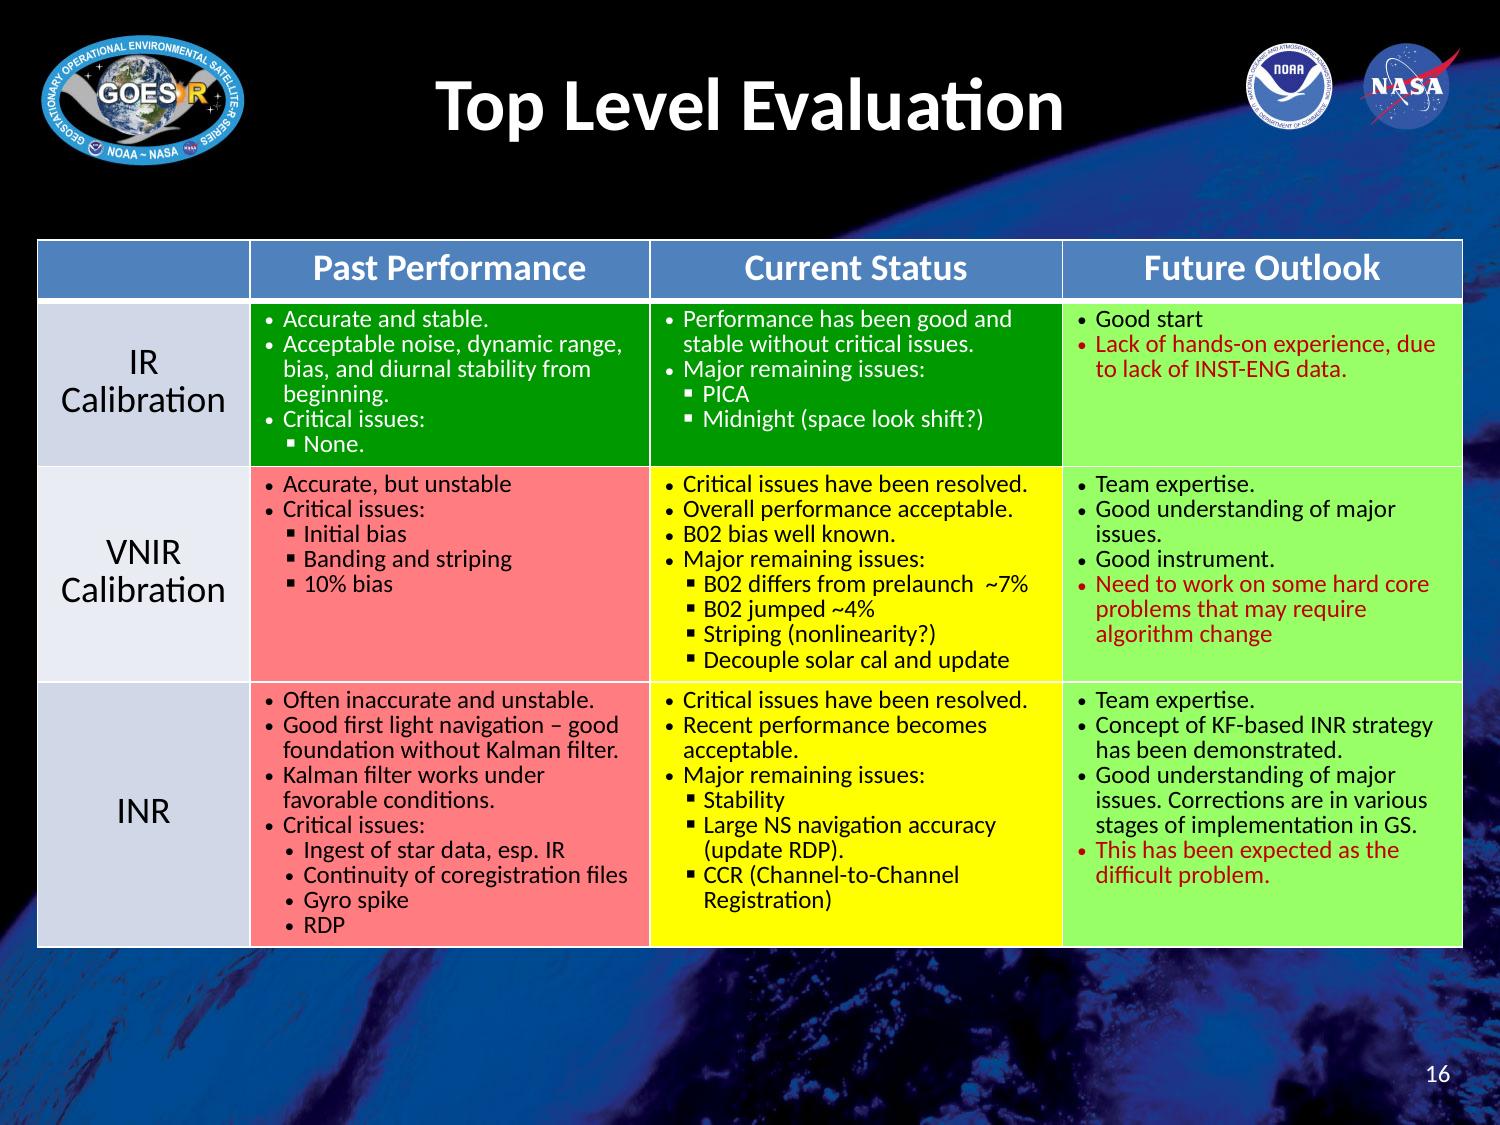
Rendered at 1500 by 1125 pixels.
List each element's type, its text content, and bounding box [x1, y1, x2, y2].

table_header Past Performance [251, 241, 649, 298]
table_cell Critical issues have been resolved. Overall performance acceptable. B02 bias well known. Major remaining issues: B02 differs from prelaunch ~7% B02 jumped ~4% Striping (nonlinearity?) Decouple solar cal and update [651, 467, 1062, 681]
table_cell Critical issues have been resolved. Recent performance becomes acceptable. Major remaining issues: Stability Large NS navigation accuracy (update RDP). CCR (Channel-to-Channel Registration) [651, 683, 1062, 946]
table_cell Accurate, but unstable Critical issues: Initial bias Banding and striping 10% bias [251, 467, 649, 681]
table_header [38, 241, 249, 298]
table_cell IR Calibration [38, 304, 249, 466]
table_cell Often inaccurate and unstable. Good first light navigation – good foundation without Kalman filter. Kalman filter works under favorable conditions. Critical issues: Ingest of star data, esp. IR Continuity of coregistration files Gyro spike RDP [251, 683, 649, 946]
table_cell INR [38, 683, 249, 946]
table_cell Performance has been good and stable without critical issues. Major remaining issues: PICA Midnight (space look shift?) [651, 304, 1062, 466]
table_cell Good start Lack of hands-on experience, due to lack of INST-ENG data. [1063, 304, 1462, 466]
title Top Level Evaluation [225, 21, 1277, 180]
table_cell Accurate and stable. Acceptable noise, dynamic range, bias, and diurnal stability from beginning. Critical issues: None. [251, 304, 649, 466]
table_cell Team expertise. Good understanding of major issues. Good instrument. Need to work on some hard core problems that may require algorithm change [1063, 467, 1462, 681]
table_cell VNIR Calibration [38, 467, 249, 681]
table_cell Team expertise. Concept of KF-based INR strategy has been demonstrated. Good understanding of major issues. Corrections are in various stages of implementation in GS. This has been expected as the difficult problem. [1063, 683, 1462, 946]
table_header Current Status [651, 241, 1062, 298]
picture [0, 0, 1500, 1125]
table_header Future Outlook [1063, 241, 1462, 298]
slide_number 16 [1353, 1042, 1466, 1103]
